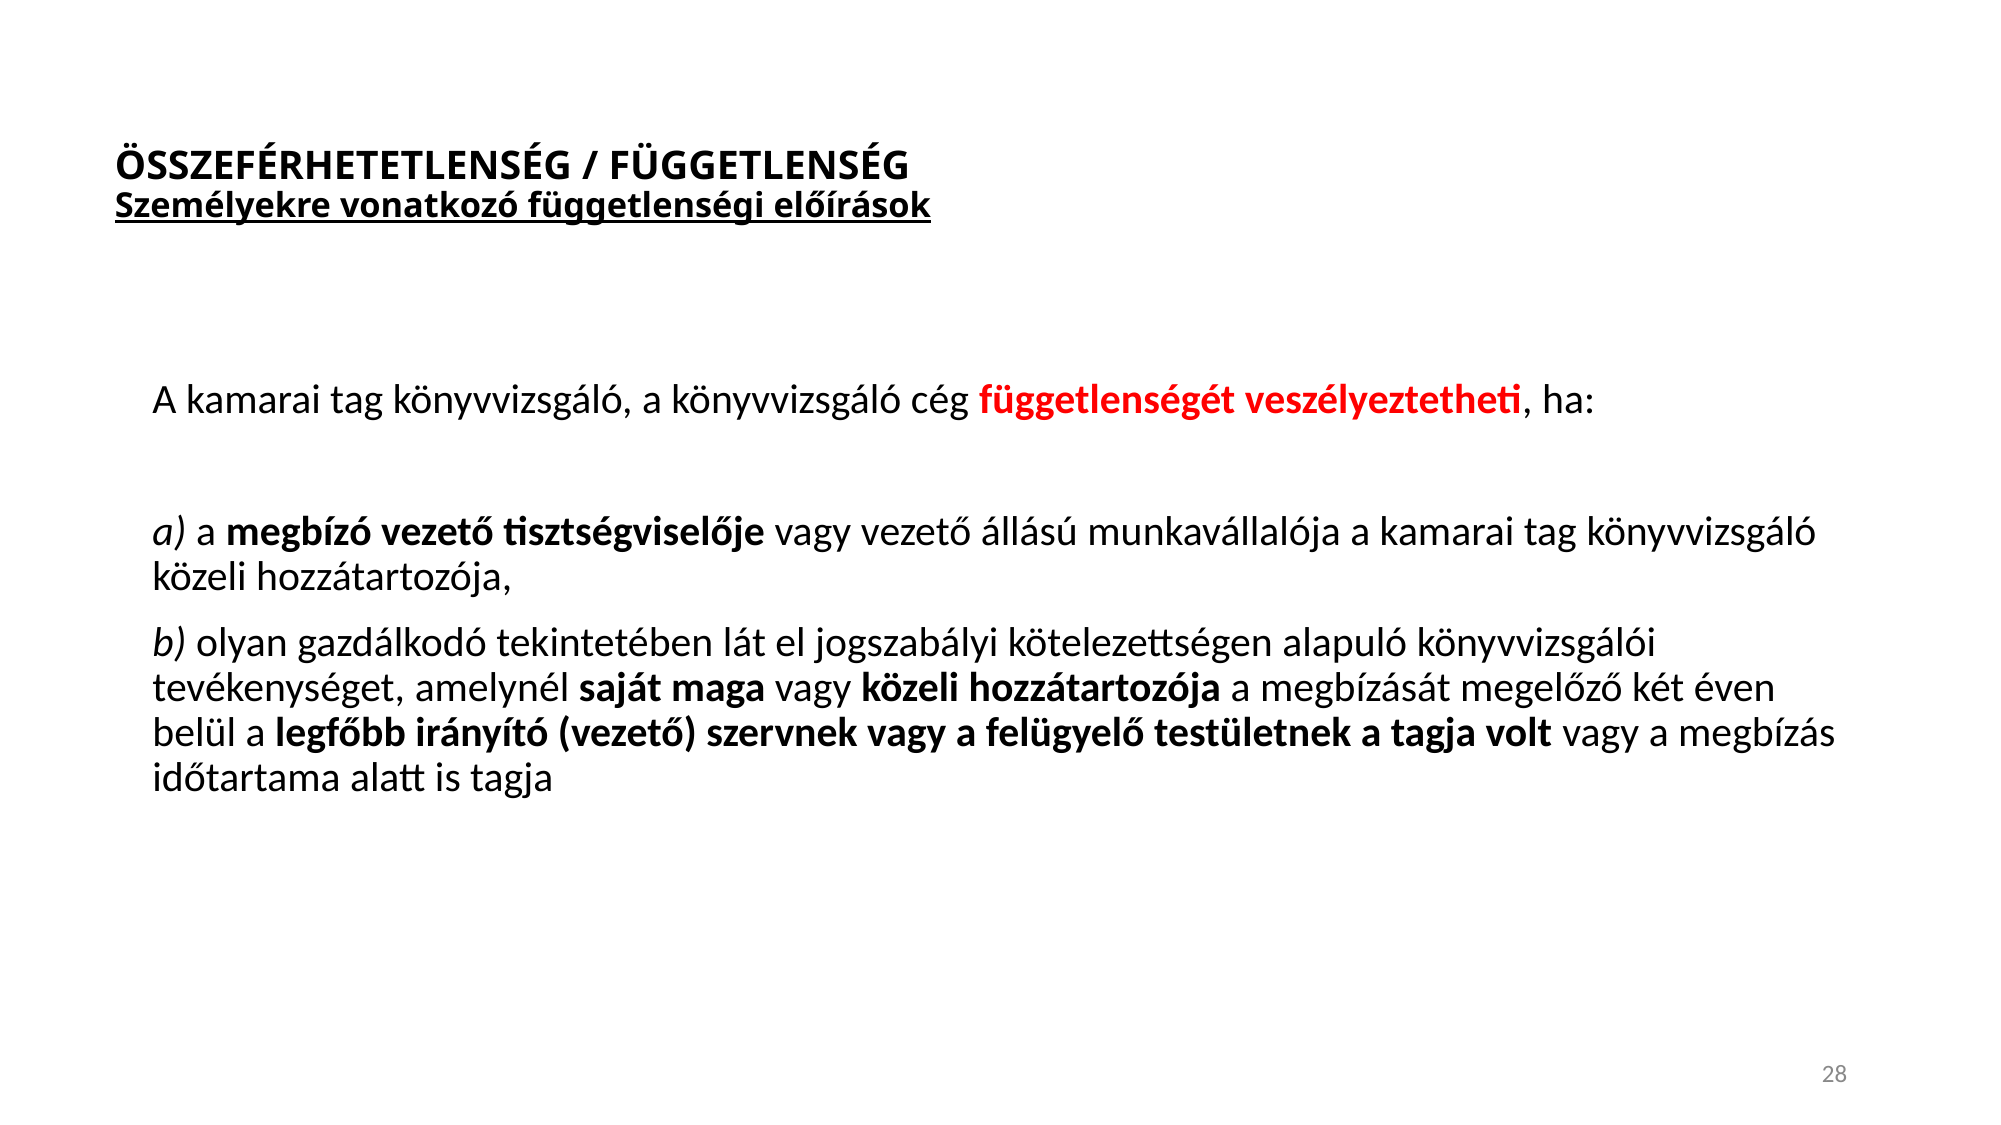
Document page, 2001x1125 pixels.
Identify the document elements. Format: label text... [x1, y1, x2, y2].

slide_number 28 [1412, 1042, 1863, 1103]
title ÖSSZEFÉRHETETLENSÉG / FÜGGETLENSÉG Személyekre vonatkozó függetlenségi előírások [99, 138, 1900, 233]
list A kamarai tag könyvvizsgáló, a könyvvizsgáló cég függetlenségét veszélyeztetheti, ha: a) a megbízó vezető tisztségviselője vagy vezető állású munkavállalója a kamarai tag könyvvizsgáló közeli hozzátartozója, b) olyan gazdálkodó tekintetében lát el jogszabályi kötelezettségen alapuló könyvvizsgálói tevékenységet, amelynél saját maga vagy közeli hozzátartozója a megbízását megelőző két éven belül a legfőbb irányító (vezető) szervnek vagy a felügyelő testületnek a tagja volt vagy a megbízás időtartama alatt is tagja [137, 299, 1863, 1014]
